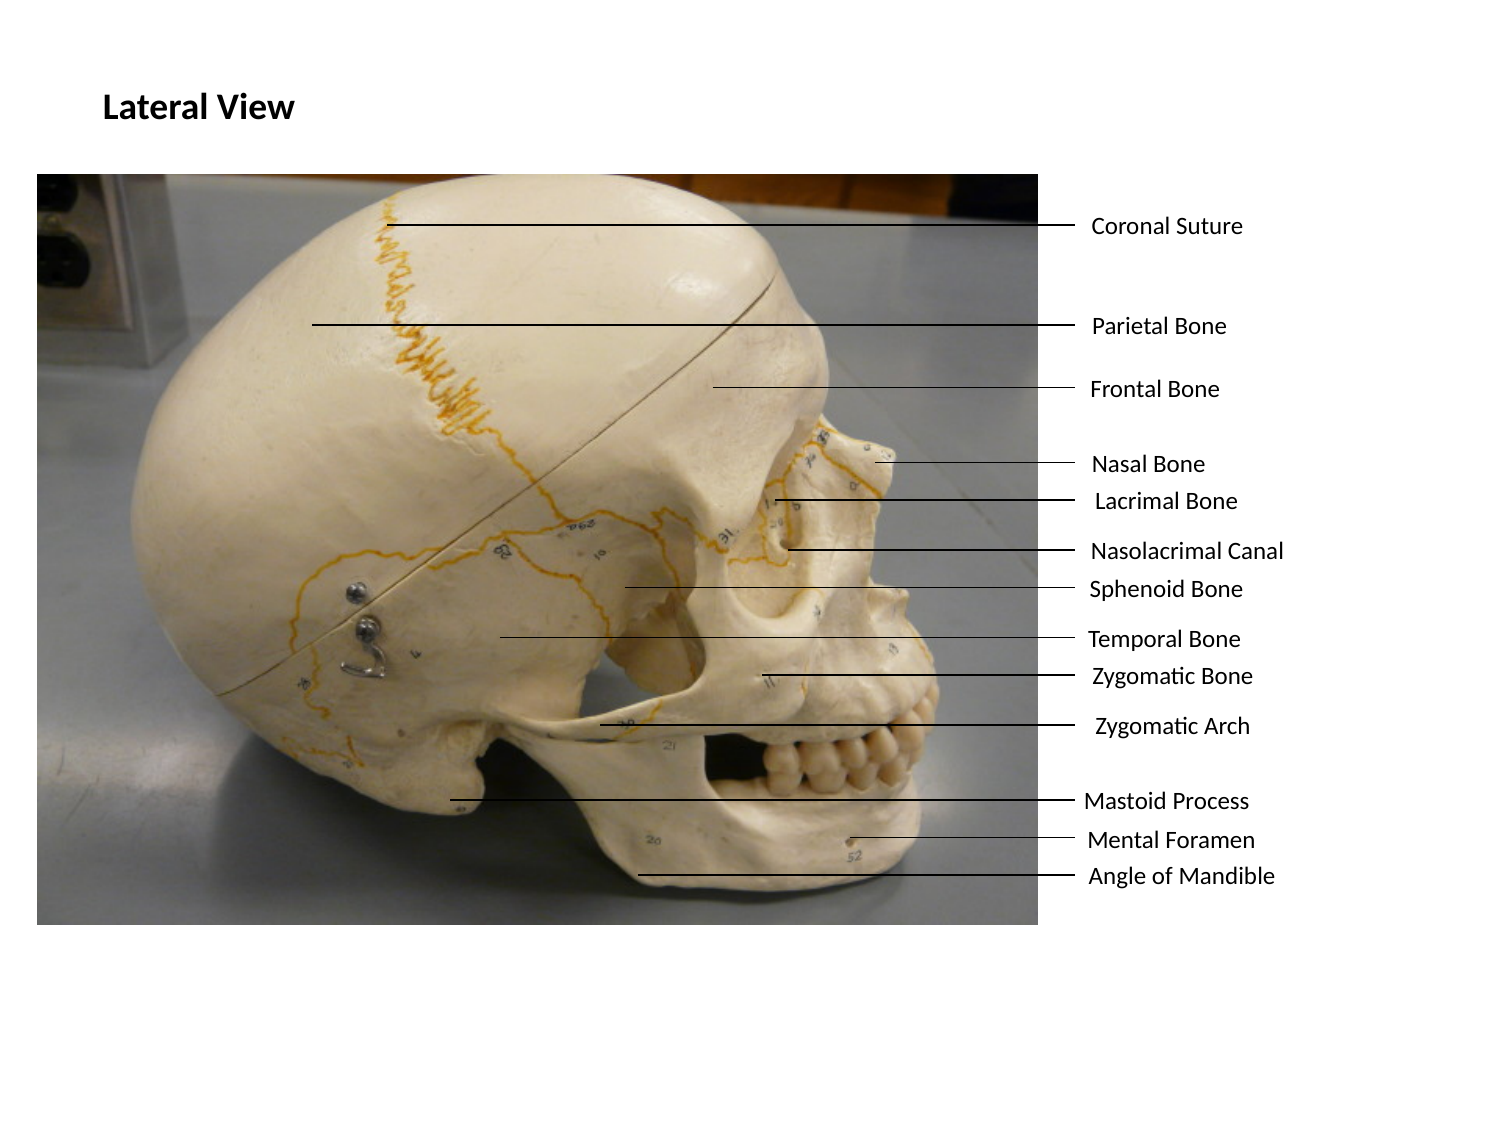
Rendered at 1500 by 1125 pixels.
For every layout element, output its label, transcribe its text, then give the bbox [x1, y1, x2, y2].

text_box Lacrimal Bone [1080, 477, 1254, 522]
text_box Sphenoid Bone [1074, 564, 1259, 610]
text_box Nasal Bone [1077, 439, 1221, 485]
text_box Coronal Suture [1076, 202, 1259, 247]
text_box Temporal Bone [1073, 614, 1257, 660]
text_box Angle of Mandible [1073, 852, 1291, 897]
text_box Zygomatic Arch [1080, 702, 1266, 747]
text_box Mastoid Process [1069, 777, 1265, 822]
text_box Lateral View [88, 74, 311, 135]
text_box Nasolacrimal Canal [1076, 527, 1300, 572]
text_box Zygomatic Bone [1077, 652, 1269, 697]
picture [37, 174, 1038, 926]
text_box Frontal Bone [1075, 364, 1236, 410]
text_box Mental Foramen [1072, 816, 1272, 862]
text_box Parietal Bone [1077, 302, 1243, 347]
